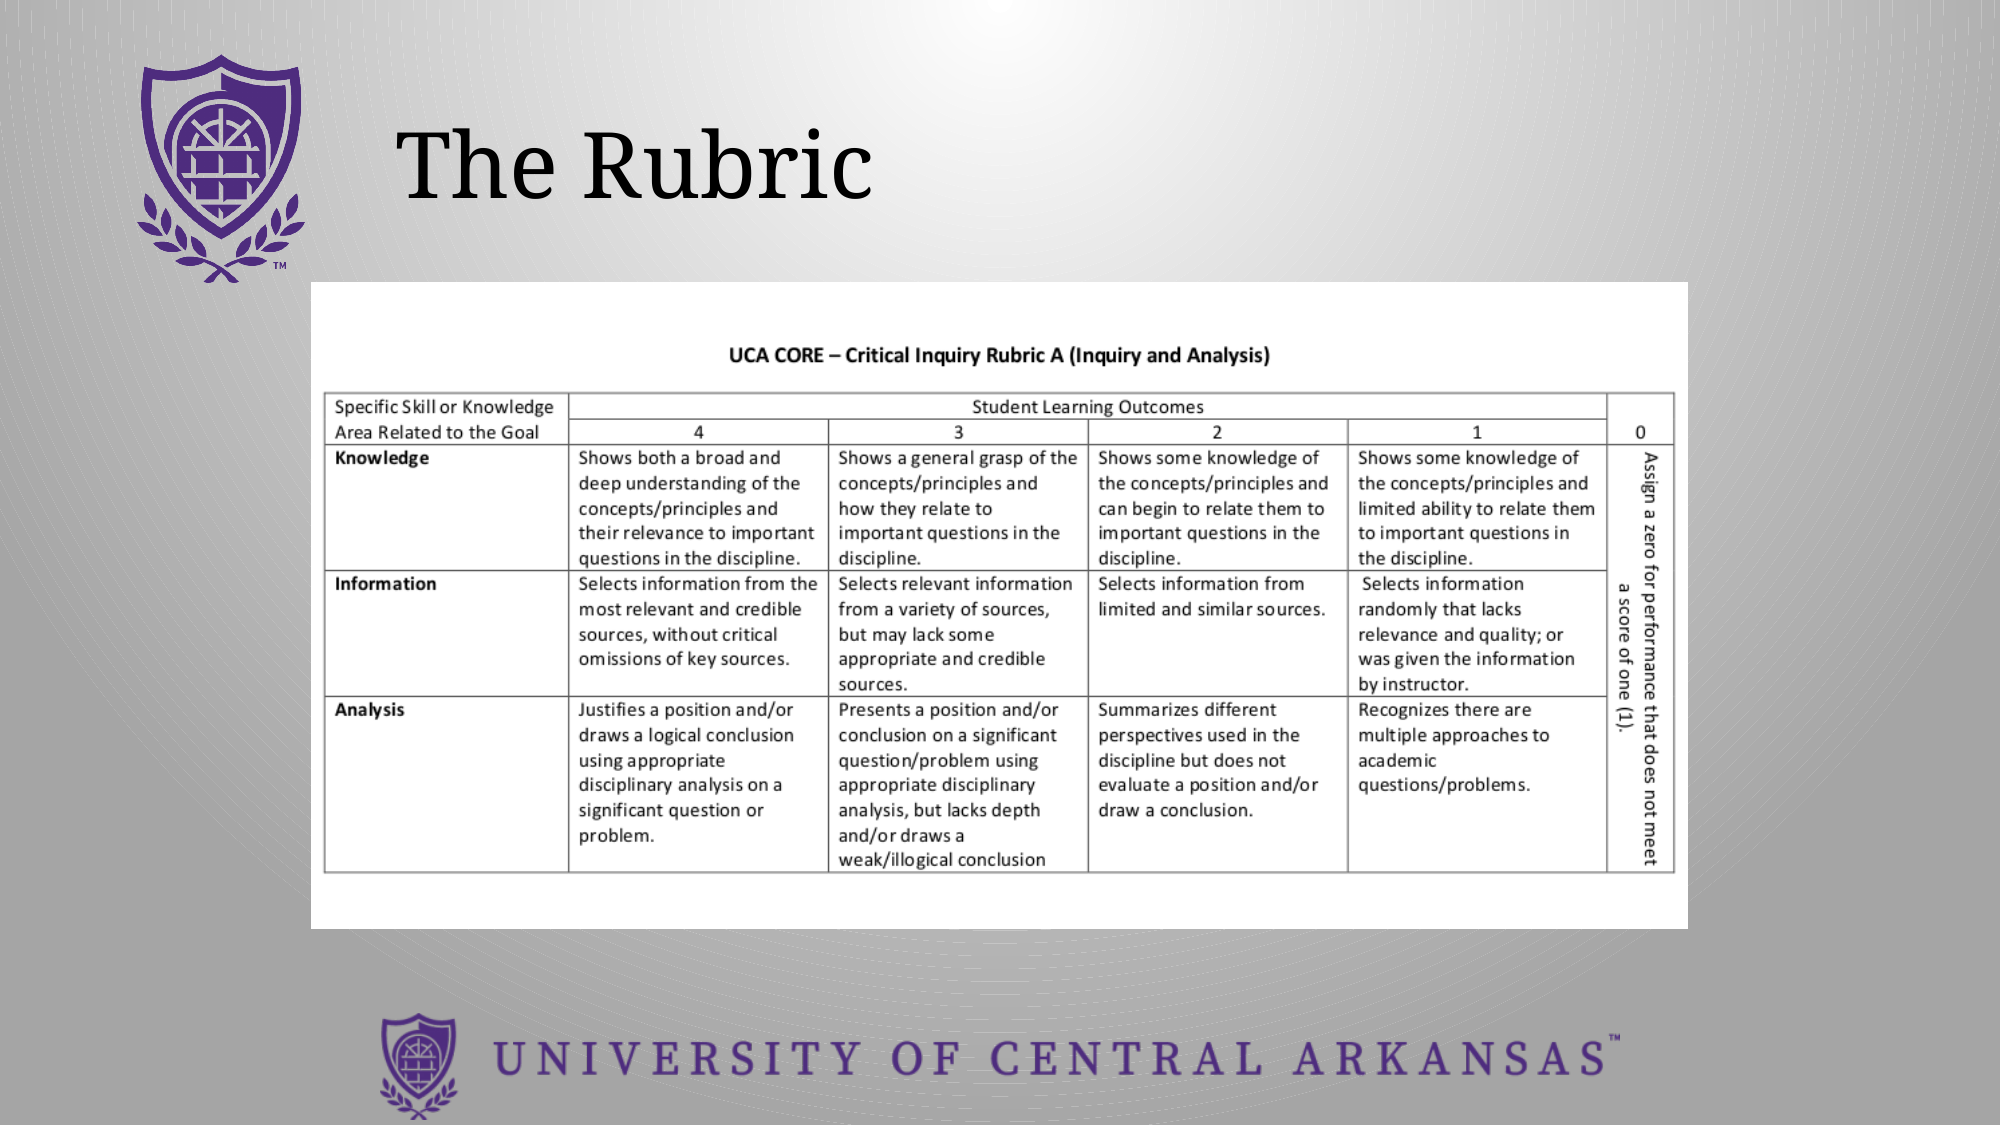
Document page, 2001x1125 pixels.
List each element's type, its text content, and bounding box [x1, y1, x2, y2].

picture [137, 54, 1776, 1120]
title The Rubric [380, 59, 1863, 278]
